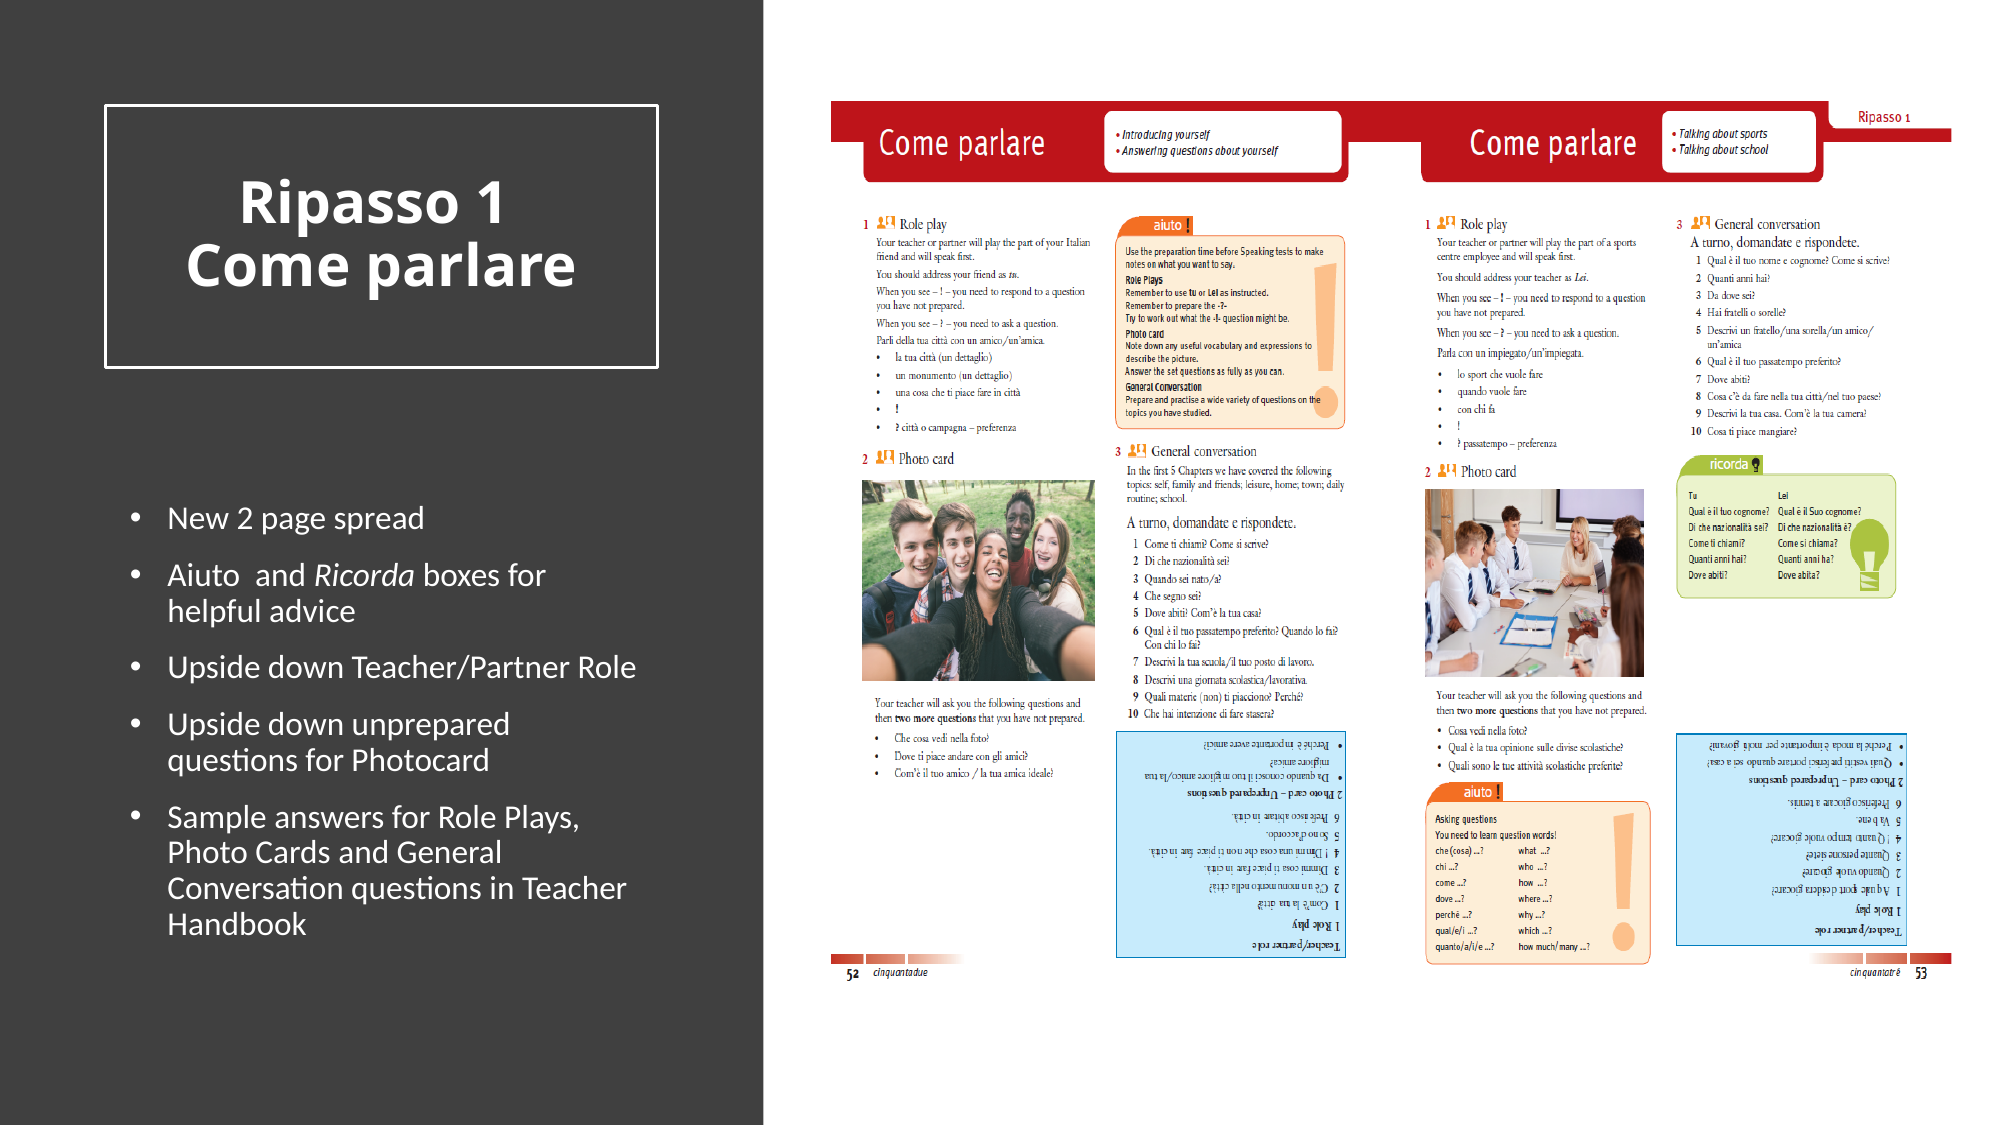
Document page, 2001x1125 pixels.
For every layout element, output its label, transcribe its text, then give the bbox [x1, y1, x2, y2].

picture [831, 93, 1952, 994]
title Ripasso 1 Come parlare [105, 105, 658, 368]
list New 2 page spread Aiuto and Ricorda boxes for helpful advice Upside down Teacher/Partner Role Upside down unprepared questions for Photocard Sample answers for Role Plays, Photo Cards and General Conversation questions in Teacher Handbook [105, 432, 658, 994]
text_box [0, 0, 764, 1125]
